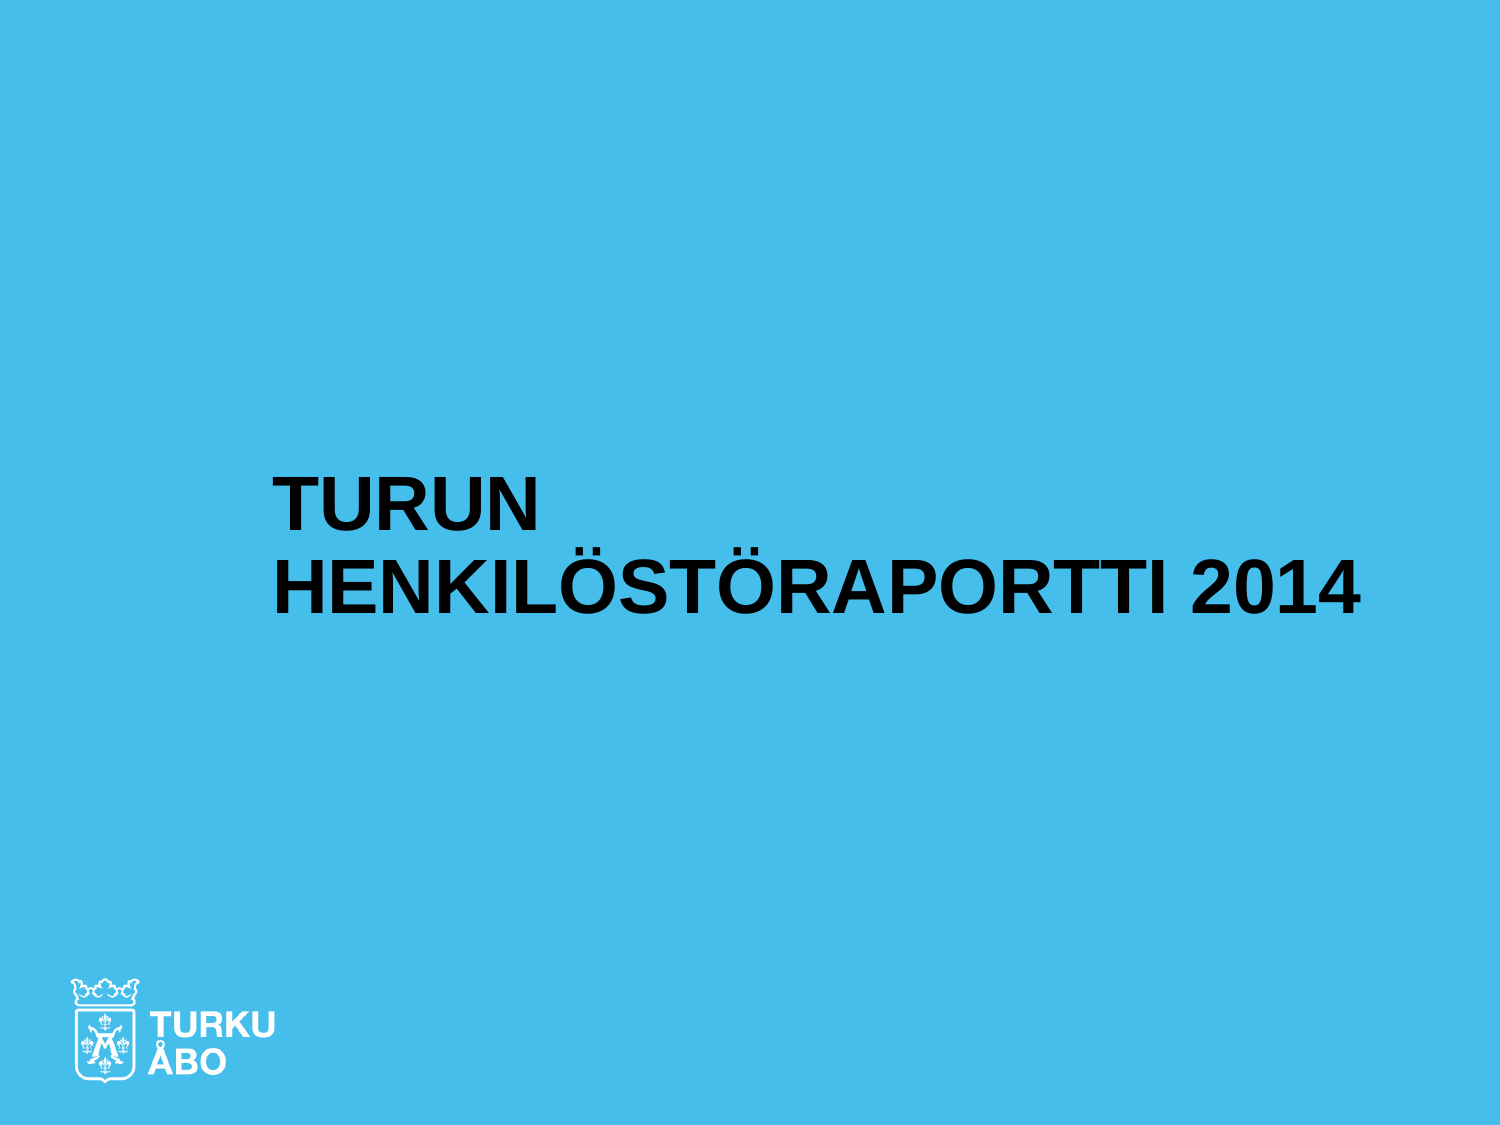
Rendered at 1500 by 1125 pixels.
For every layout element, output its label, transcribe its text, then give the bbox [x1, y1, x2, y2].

picture [70, 977, 275, 1084]
title TURUN HENKILÖSTÖRAPORTTI 2014 [272, 463, 1394, 826]
